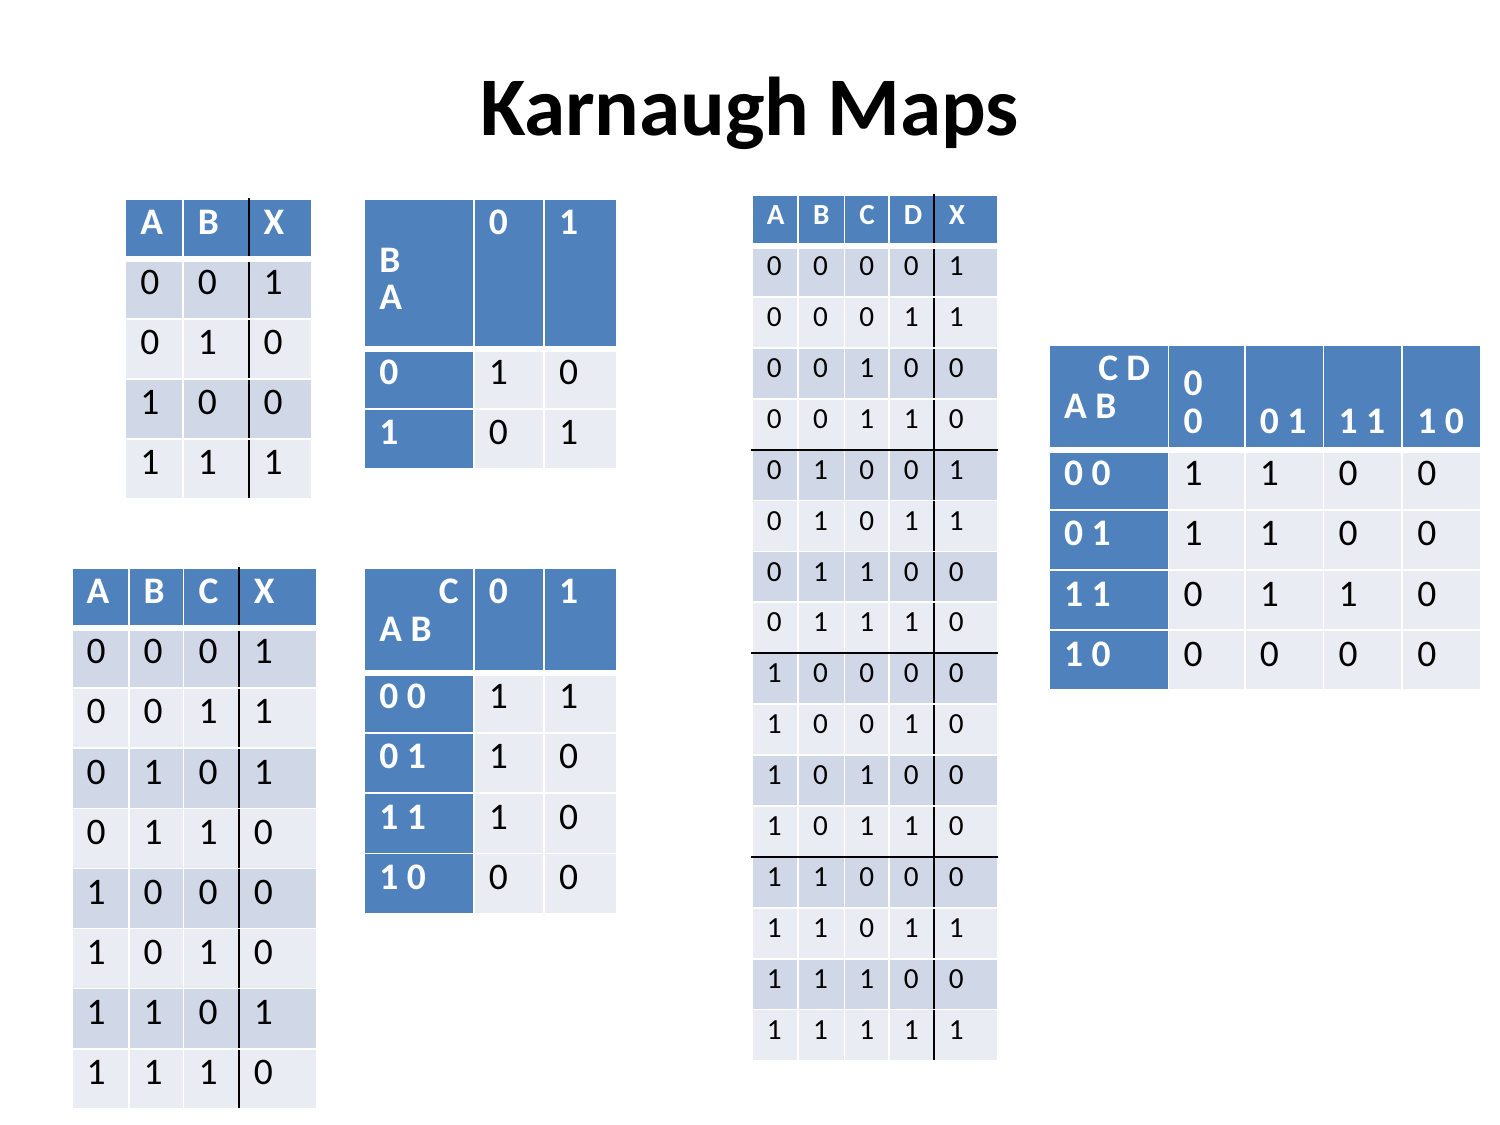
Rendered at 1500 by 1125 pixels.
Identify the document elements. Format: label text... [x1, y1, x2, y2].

table_header B [130, 569, 183, 625]
table_cell 0 [184, 869, 238, 928]
table_cell 0 [799, 705, 844, 754]
table_cell 0 [845, 858, 888, 907]
table_cell 1 [240, 631, 316, 687]
table_cell 0 [845, 654, 888, 703]
table_cell 0 [1169, 571, 1244, 629]
table_cell 1 [753, 909, 797, 958]
table_cell 1 [250, 262, 311, 318]
table_cell 0 [935, 858, 997, 907]
table_cell 1 1 [1050, 571, 1168, 629]
table_cell 1 [799, 909, 844, 958]
table_cell 1 [799, 1010, 844, 1060]
table_header 0 [475, 200, 543, 346]
table_cell 1 [799, 501, 844, 551]
table_cell 0 [753, 400, 797, 449]
table_cell 0 [845, 298, 888, 347]
table_cell 1 [845, 1010, 888, 1060]
table_cell 0 [935, 807, 997, 856]
table_cell 0 [890, 451, 933, 500]
table_cell 0 [753, 349, 797, 398]
table_cell 0 [845, 249, 888, 296]
table_cell 1 [935, 1010, 997, 1060]
table_cell 0 [184, 262, 248, 318]
table_cell 0 [240, 809, 316, 868]
table_cell 0 1 [365, 734, 473, 792]
table_cell 0 [1403, 453, 1480, 509]
table_cell 0 [365, 352, 473, 408]
table_cell 1 [1246, 453, 1323, 509]
table_cell 0 [240, 1050, 316, 1108]
table_cell 1 [73, 989, 128, 1048]
table_cell 1 [545, 676, 616, 732]
table_cell 0 [475, 410, 543, 468]
table_cell 0 [845, 705, 888, 754]
table_cell 1 [890, 400, 933, 449]
table_cell 0 [890, 858, 933, 907]
table_cell 1 [1169, 511, 1244, 569]
table_cell 0 [845, 909, 888, 958]
table_cell 1 [845, 349, 888, 398]
table_cell 0 [250, 320, 311, 378]
table_header B [799, 196, 844, 243]
table_cell 1 [890, 1010, 933, 1060]
table_cell 1 [935, 451, 997, 500]
table_header D [890, 196, 933, 243]
table_header 1 0 [1403, 346, 1480, 447]
table_cell 1 [845, 960, 888, 1009]
table_cell 1 [130, 989, 183, 1048]
table_cell 0 [1403, 511, 1480, 569]
table_cell 0 [126, 262, 182, 318]
table_cell 0 [1169, 631, 1244, 689]
table_cell 0 [1324, 453, 1401, 509]
table_header X [250, 200, 311, 256]
table_cell 1 [130, 1050, 183, 1108]
table_cell 1 1 [365, 794, 473, 853]
table_cell 1 [753, 1010, 797, 1060]
table_cell 1 [126, 440, 182, 498]
table_header 1 [545, 200, 616, 346]
table_cell 0 [545, 794, 616, 853]
table_cell 1 0 [365, 854, 473, 913]
table_cell 0 [73, 749, 128, 808]
table_cell 0 [753, 603, 797, 652]
table_cell 0 [935, 756, 997, 805]
table_header A [126, 200, 182, 256]
table_cell 1 [250, 440, 311, 498]
table_cell 0 [799, 349, 844, 398]
table_cell 0 0 [365, 676, 473, 732]
table_cell 0 [799, 807, 844, 856]
table_cell 0 [935, 603, 997, 652]
table_cell 1 [890, 298, 933, 347]
table_cell 0 [753, 451, 797, 500]
table_cell 1 [890, 501, 933, 551]
table_cell 1 [130, 749, 183, 808]
table_cell 1 [184, 1050, 238, 1108]
table_cell 1 [365, 410, 473, 468]
table_cell 1 [240, 749, 316, 808]
table_header C [845, 196, 888, 243]
table_cell 1 [753, 858, 797, 907]
text_box Karnaugh Maps [194, 44, 1306, 159]
table_cell 1 [1246, 571, 1323, 629]
table_cell 1 [799, 858, 844, 907]
table_cell 1 [935, 249, 997, 296]
table_cell 0 [1246, 631, 1323, 689]
table_cell 1 [845, 807, 888, 856]
table_header A [753, 196, 797, 243]
table_cell 0 [890, 960, 933, 1009]
table_cell 1 [1324, 571, 1401, 629]
table_cell 0 [753, 501, 797, 551]
table_cell 0 [935, 400, 997, 449]
table_cell 0 [250, 380, 311, 438]
table_header 0 0 [1169, 346, 1244, 447]
table_header 1 1 [1324, 346, 1401, 447]
table_header B [184, 200, 248, 256]
table_cell 1 [935, 298, 997, 347]
table_header 0 1 [1246, 346, 1323, 447]
table_cell 0 [845, 501, 888, 551]
table_cell 0 [73, 809, 128, 868]
table_header X [240, 569, 316, 625]
table_cell 1 [240, 989, 316, 1048]
table_cell 1 [890, 807, 933, 856]
table_cell 0 [935, 705, 997, 754]
table_cell 0 [1324, 631, 1401, 689]
table_cell 0 [890, 552, 933, 601]
table_cell 1 [73, 869, 128, 928]
table_cell 1 [130, 809, 183, 868]
table_cell 0 [799, 298, 844, 347]
table_header X [935, 196, 997, 243]
table_cell 1 [845, 756, 888, 805]
table_cell 0 [545, 854, 616, 913]
table_cell 0 [130, 631, 183, 687]
table_header C A B [365, 569, 473, 670]
table_cell 0 [184, 631, 238, 687]
table_cell 1 [753, 960, 797, 1009]
table_cell 1 [753, 756, 797, 805]
table_cell 0 [799, 654, 844, 703]
table_cell 0 [845, 451, 888, 500]
table_header B A [365, 200, 473, 346]
table_cell 1 [799, 603, 844, 652]
table_cell 1 [799, 451, 844, 500]
table_header C D A B [1050, 346, 1168, 447]
table_cell 1 [184, 440, 248, 498]
table_cell 1 [475, 734, 543, 792]
table_cell 0 [126, 320, 182, 378]
table_cell 1 [753, 807, 797, 856]
table_cell 1 [890, 909, 933, 958]
table_cell 0 [890, 756, 933, 805]
table_cell 0 [1403, 631, 1480, 689]
table_cell 1 [753, 654, 797, 703]
table_cell 0 [130, 869, 183, 928]
table_cell 1 [890, 705, 933, 754]
table_cell 1 0 [1050, 631, 1168, 689]
table_cell 0 [184, 380, 248, 438]
table_cell 1 [845, 603, 888, 652]
table_cell 1 [184, 809, 238, 868]
table_cell 1 [184, 320, 248, 378]
table_cell 0 1 [1050, 511, 1168, 569]
table_cell 1 [890, 603, 933, 652]
table_header 1 [545, 569, 616, 670]
table_cell 0 [73, 631, 128, 687]
table_cell 0 [753, 298, 797, 347]
table_cell 0 [753, 552, 797, 601]
table_cell 0 [240, 869, 316, 928]
table_cell 0 [1403, 571, 1480, 629]
table_cell 0 [890, 249, 933, 296]
table_header 0 [475, 569, 543, 670]
table_cell 0 [799, 400, 844, 449]
table_header C [184, 569, 238, 625]
table_cell 1 [799, 552, 844, 601]
table_cell 1 [184, 689, 238, 747]
table_cell 1 [935, 501, 997, 551]
table_cell 0 [890, 349, 933, 398]
table_cell 1 [845, 400, 888, 449]
table_cell 0 [73, 689, 128, 747]
table_cell 1 [240, 689, 316, 747]
table_cell 0 [130, 689, 183, 747]
table_cell 0 [935, 960, 997, 1009]
table_cell 1 [126, 380, 182, 438]
table_cell 1 [184, 929, 238, 988]
table_cell 1 [1246, 511, 1323, 569]
table_cell 1 [799, 960, 844, 1009]
table_cell 0 [753, 249, 797, 296]
table_cell 1 [753, 705, 797, 754]
table_cell 0 [240, 929, 316, 988]
table_cell 0 [184, 749, 238, 808]
table_cell 0 [890, 654, 933, 703]
table_cell 0 0 [1050, 453, 1168, 509]
table_cell 1 [845, 552, 888, 601]
table_header A [73, 569, 128, 625]
table_cell 0 [799, 756, 844, 805]
table_cell 0 [1324, 511, 1401, 569]
table_cell 0 [545, 734, 616, 792]
table_cell 1 [1169, 453, 1244, 509]
table_cell 0 [184, 989, 238, 1048]
table_cell 0 [935, 349, 997, 398]
table_cell 0 [130, 929, 183, 988]
table_cell 1 [73, 929, 128, 988]
table_cell 0 [545, 352, 616, 408]
table_cell 1 [475, 794, 543, 853]
table_cell 0 [475, 854, 543, 913]
table_cell 1 [475, 352, 543, 408]
table_cell 0 [935, 654, 997, 703]
table_cell 1 [935, 909, 997, 958]
table_cell 1 [73, 1050, 128, 1108]
table_cell 0 [799, 249, 844, 296]
table_cell 1 [545, 410, 616, 468]
table_cell 1 [475, 676, 543, 732]
table_cell 0 [935, 552, 997, 601]
